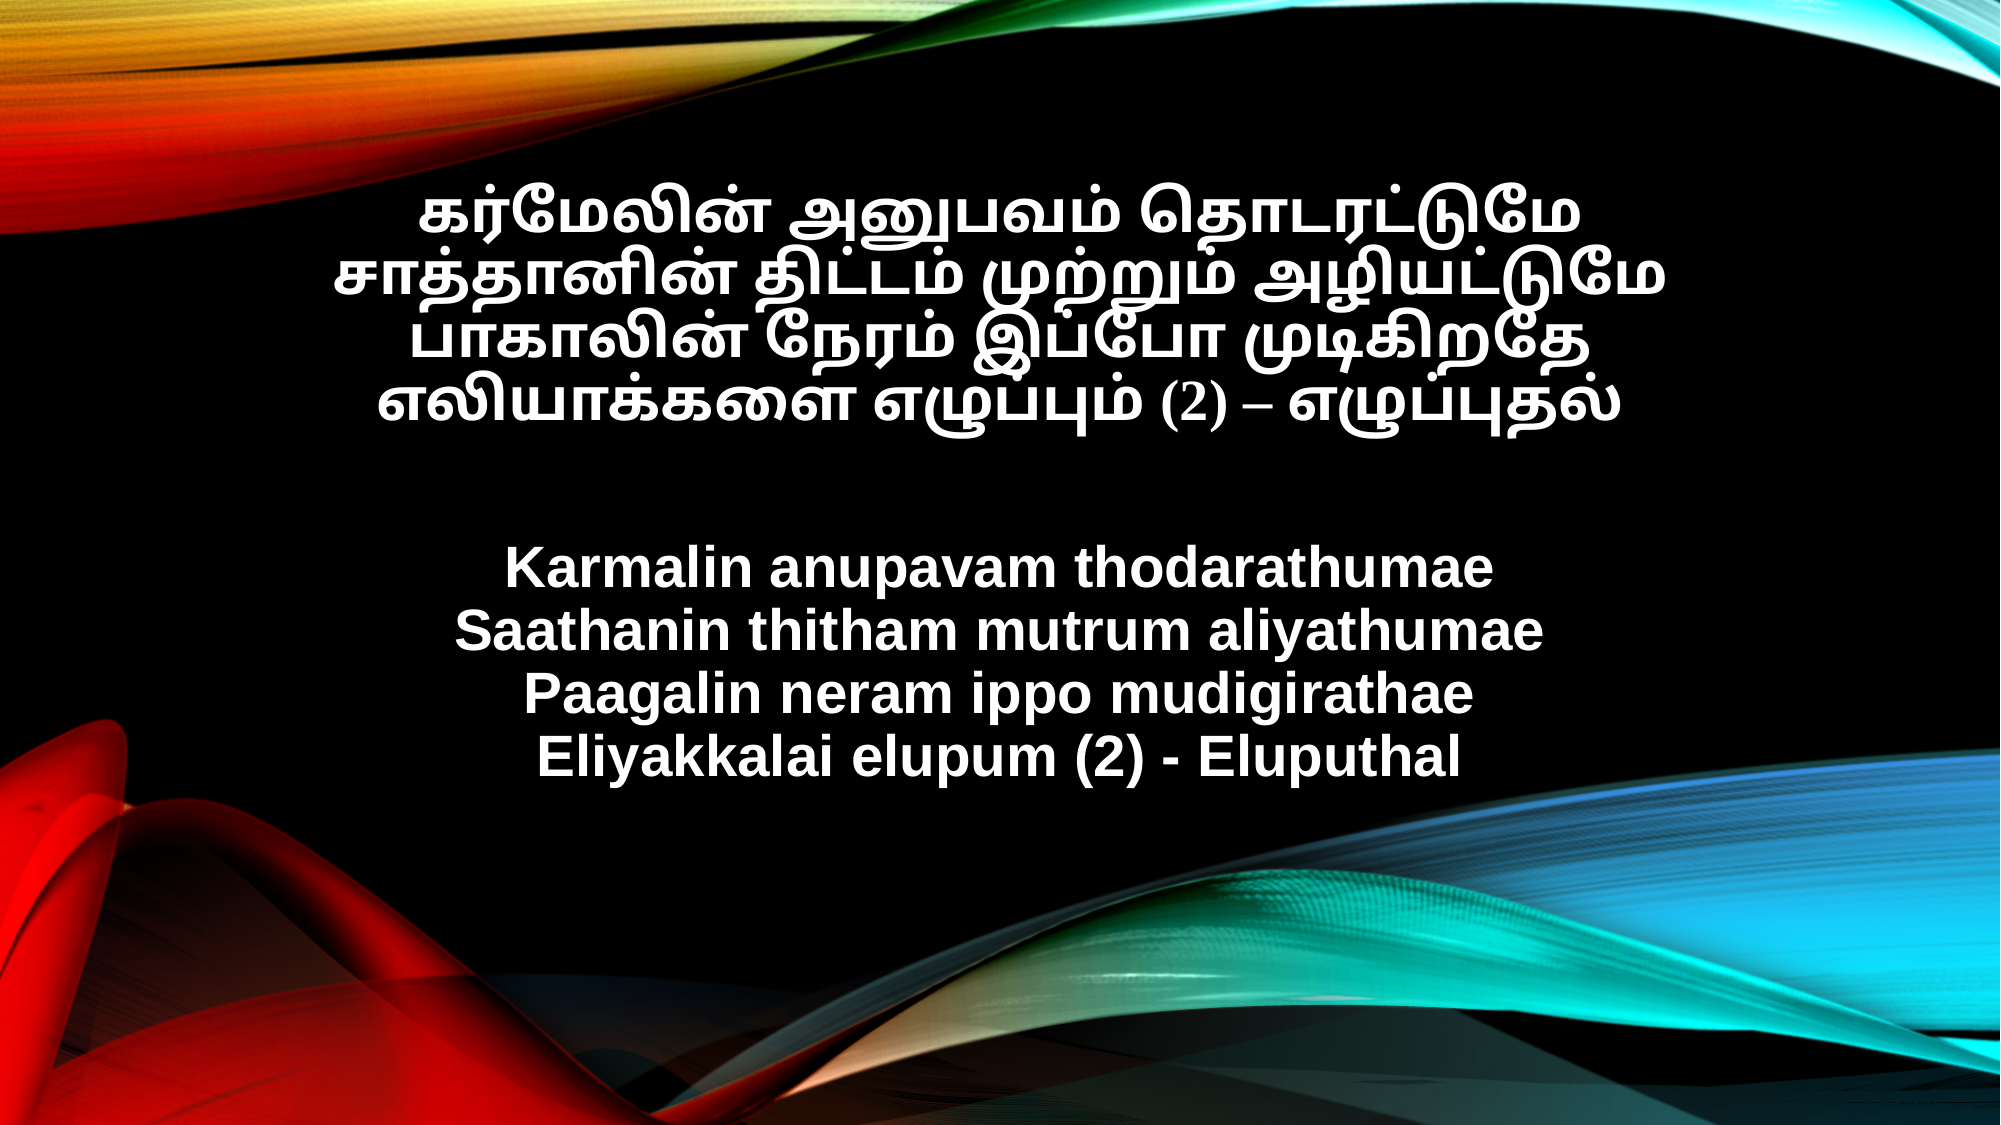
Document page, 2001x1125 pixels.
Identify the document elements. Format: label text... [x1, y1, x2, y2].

subtitle கர்மேலின் அனுபவம் தொடரட்டுமே சாத்தானின் திட்டம் முற்றும் அழியட்டுமே பாகாலின் நேரம் இப்போ முடிகிறதே எலியாக்களை எழுப்பும் (2) – எழுப்புதல் Karmalin anupavam thodarathumae Saathanin thitham mutrum aliyathumae Paagalin neram ippo mudigirathae Eliyakkalai elupum (2) - Eluputhal [0, 0, 2000, 1125]
